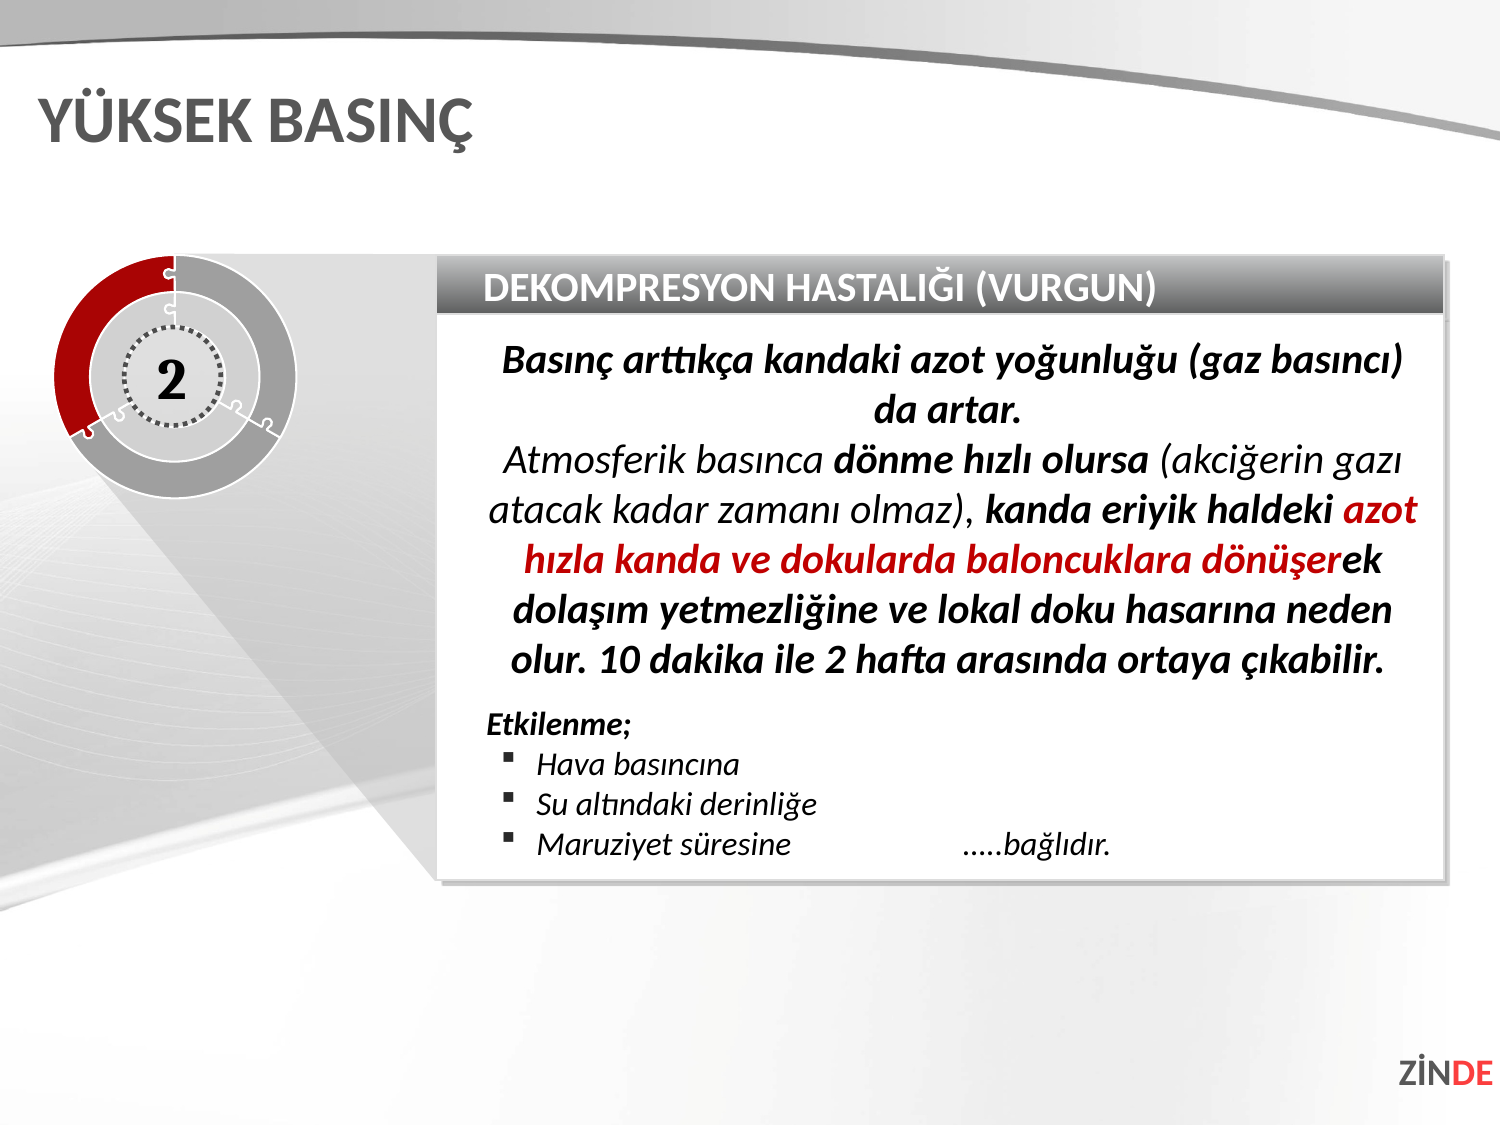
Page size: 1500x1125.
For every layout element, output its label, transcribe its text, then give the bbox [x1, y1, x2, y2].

text_box [125, 253, 436, 882]
picture [0, 0, 1500, 1125]
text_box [52, 254, 297, 499]
text_box YÜKSEK BASINÇ [38, 67, 1485, 174]
text_box Basınç arttıkça kandaki azot yoğunluğu (gaz basıncı) da artar. Atmosferik basınca dönme hızlı olursa (akciğerin gazı atacak kadar zamanı olmaz), kanda eriyik haldeki azot hızla kanda ve dokularda baloncuklara dönüşerek dolaşım yetmezliğine ve lokal doku hasarına neden olur. 10 dakika ile 2 hafta arasında ortaya çıkabilir. Etkilenme; Hava basıncına Su altındaki derinliğe Maruziyet süresine …..bağlıdır. [435, 314, 1444, 881]
text_box ZİNDE [1385, 1048, 1494, 1125]
text_box DEKOMPRESYON HASTALIĞI (VURGUN) [435, 255, 1444, 314]
